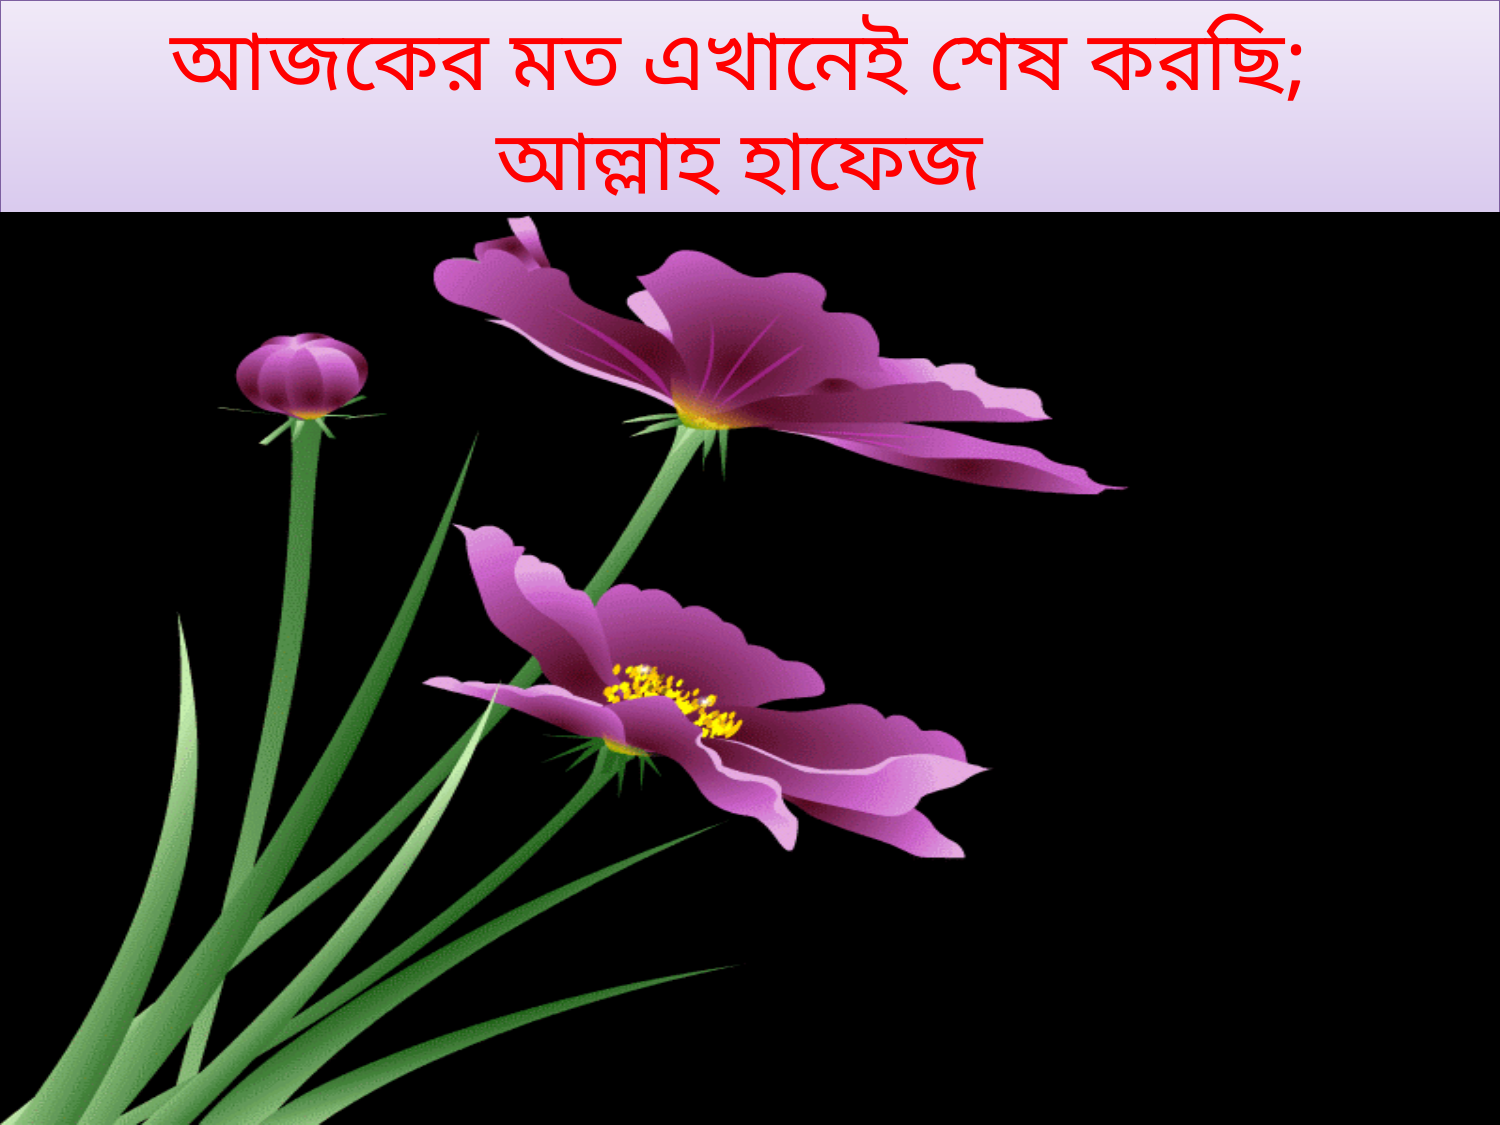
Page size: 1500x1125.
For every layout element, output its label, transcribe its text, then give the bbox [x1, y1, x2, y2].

picture [0, 212, 1500, 1125]
text_box আজকের মত এখানেই শেষ করছি; আল্লাহ হাফেজ [0, 0, 1500, 212]
